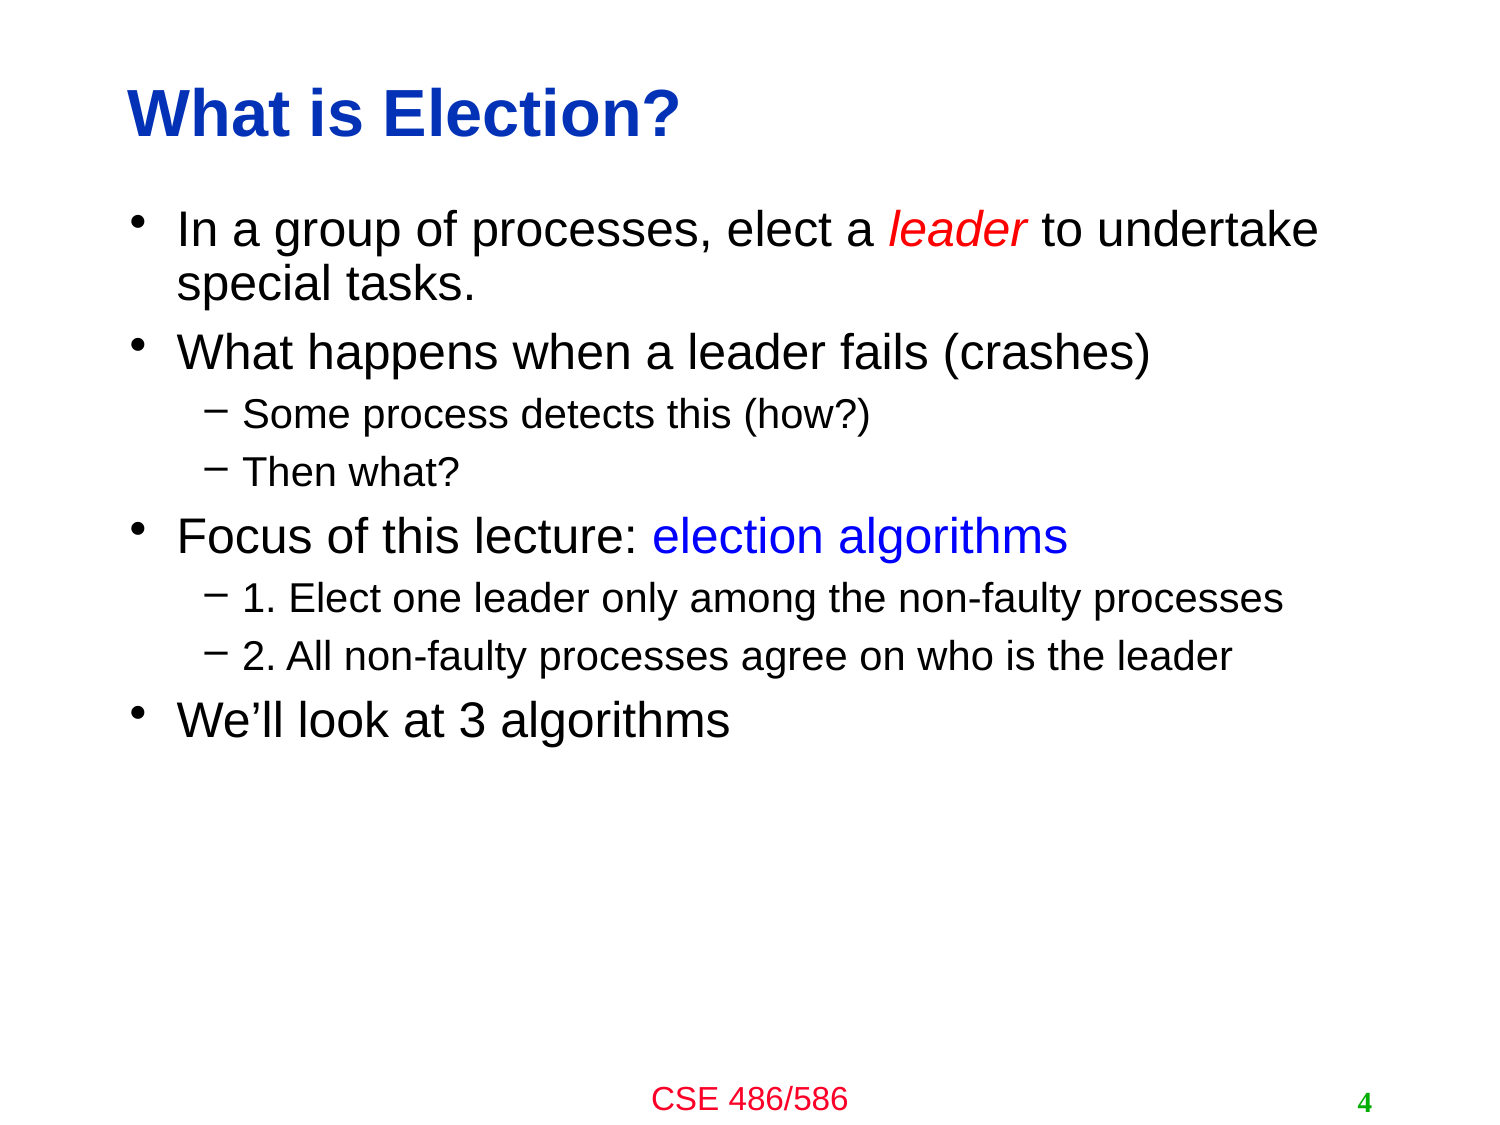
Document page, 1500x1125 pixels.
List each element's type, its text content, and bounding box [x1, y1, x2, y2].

title What is Election? [112, 53, 1310, 176]
slide_number 4 [1074, 1076, 1388, 1125]
list In a group of processes, elect a leader to undertake special tasks. What happens when a leader fails (crashes) Some process detects this (how?) Then what? Focus of this lecture: election algorithms 1. Elect one leader only among the non-faulty processes 2. All non-faulty processes agree on who is the leader We’ll look at 3 algorithms [114, 195, 1376, 1005]
